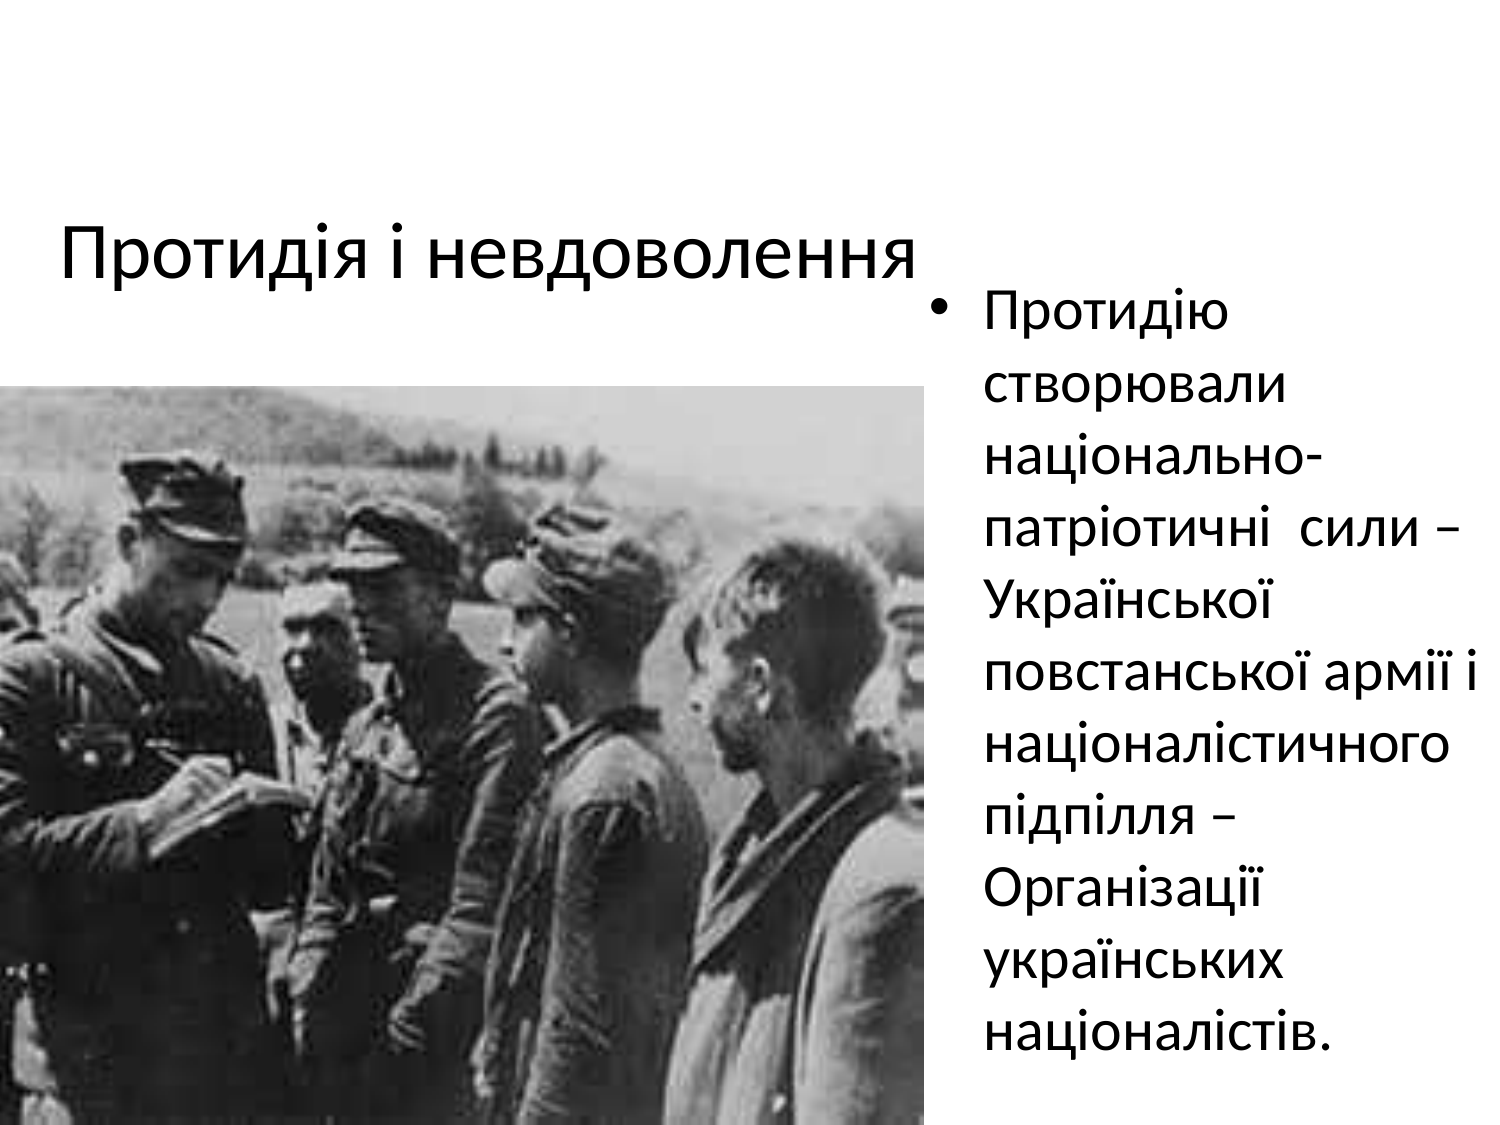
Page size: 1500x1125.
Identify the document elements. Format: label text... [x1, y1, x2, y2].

list Протидію створювали національно-патріотичні сили – Української повстанської армії і націоналістичного підпілля – Організації українських націоналістів. [914, 262, 1500, 1125]
picture [0, 386, 924, 1125]
title Протидія і невдоволення [0, 152, 980, 340]
